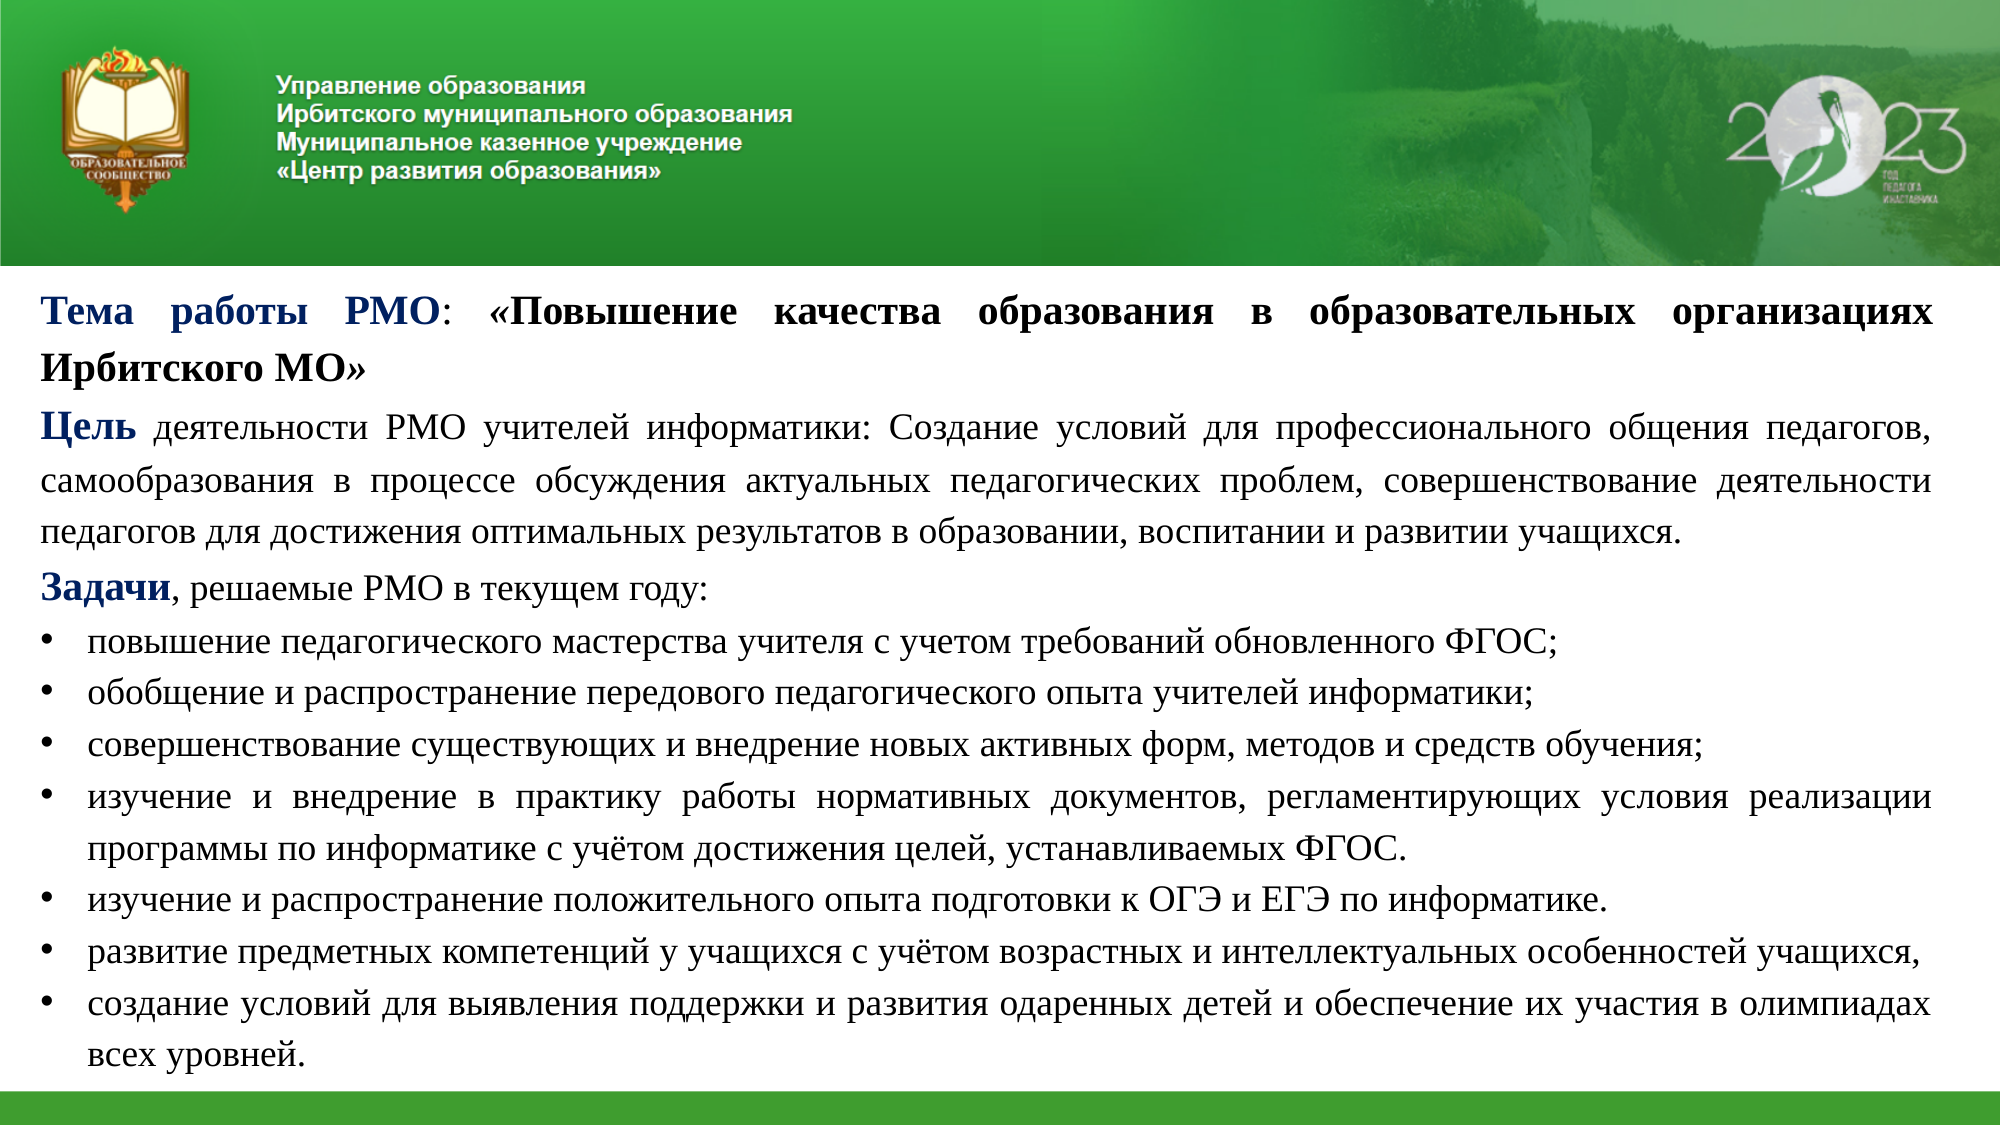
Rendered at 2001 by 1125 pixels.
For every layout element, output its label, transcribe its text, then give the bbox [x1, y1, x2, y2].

text_box Тема работы РМО: «Повышение качества образования в образовательных организациях Ирбитского МО» Цель деятельности РМО учителей информатики: Создание условий для профессионального общения педагогов, самообразования в процессе обсуждения актуальных педагогических проблем, совершенствование деятельности педагогов для достижения оптимальных результатов в образовании, воспитании и развитии учащихся. Задачи, решаемые РМО в текущем году: повышение педагогического мастерства учителя с учетом требований обновленного ФГОС; обобщение и распространение передового педагогического опыта учителей информатики; совершенствование существующих и внедрение новых активных форм, методов и средств обучения; изучение и внедрение в практику работы нормативных документов, регламентирующих условия реализации программы по информатике с учётом достижения целей, устанавливаемых ФГОС. изучение и распространение положительного опыта подготовки к ОГЭ и ЕГЭ по информатике. развитие предметных компетенций у учащихся с учётом возрастных и интеллектуальных особенностей учащихся, создание условий для выявления поддержки и развития одаренных детей и обеспечение их участия в олимпиадах всех уровней. [25, 267, 1949, 1082]
picture [0, 0, 2000, 266]
